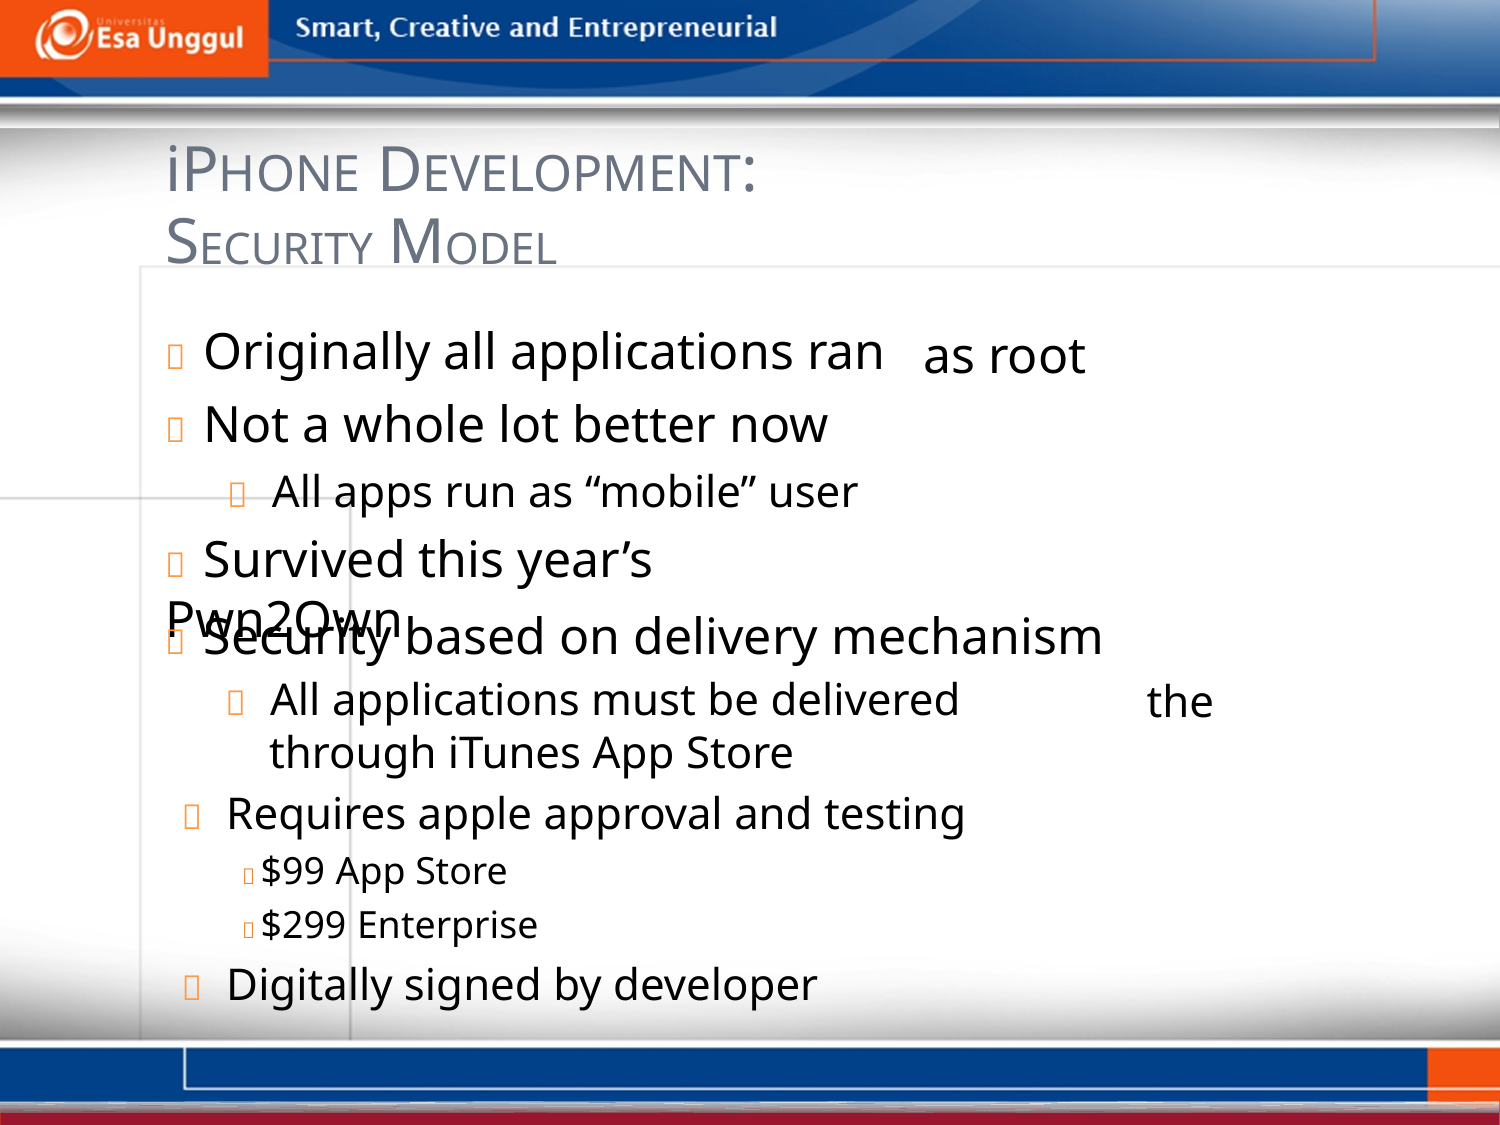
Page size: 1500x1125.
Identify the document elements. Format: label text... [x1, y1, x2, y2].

text_box [0, 1113, 1500, 1125]
picture [0, 128, 1500, 1101]
picture [0, 0, 1500, 109]
text_box as root [921, 329, 1090, 384]
text_box iPHONE DEVELOPMENT: SECURITY MODEL  Originally all applications ran  Not a whole lot better now  All apps run as “mobile” user  Survived this year’s Pwn2Own [162, 136, 933, 592]
text_box  Security based on delivery mechanism  All applications must be delivered through iTunes App Store  Requires apple approval and testing  $99 App Store  $299 Enterprise  Digitally signed by developer [162, 610, 1143, 1014]
text_box the [1144, 678, 1221, 727]
